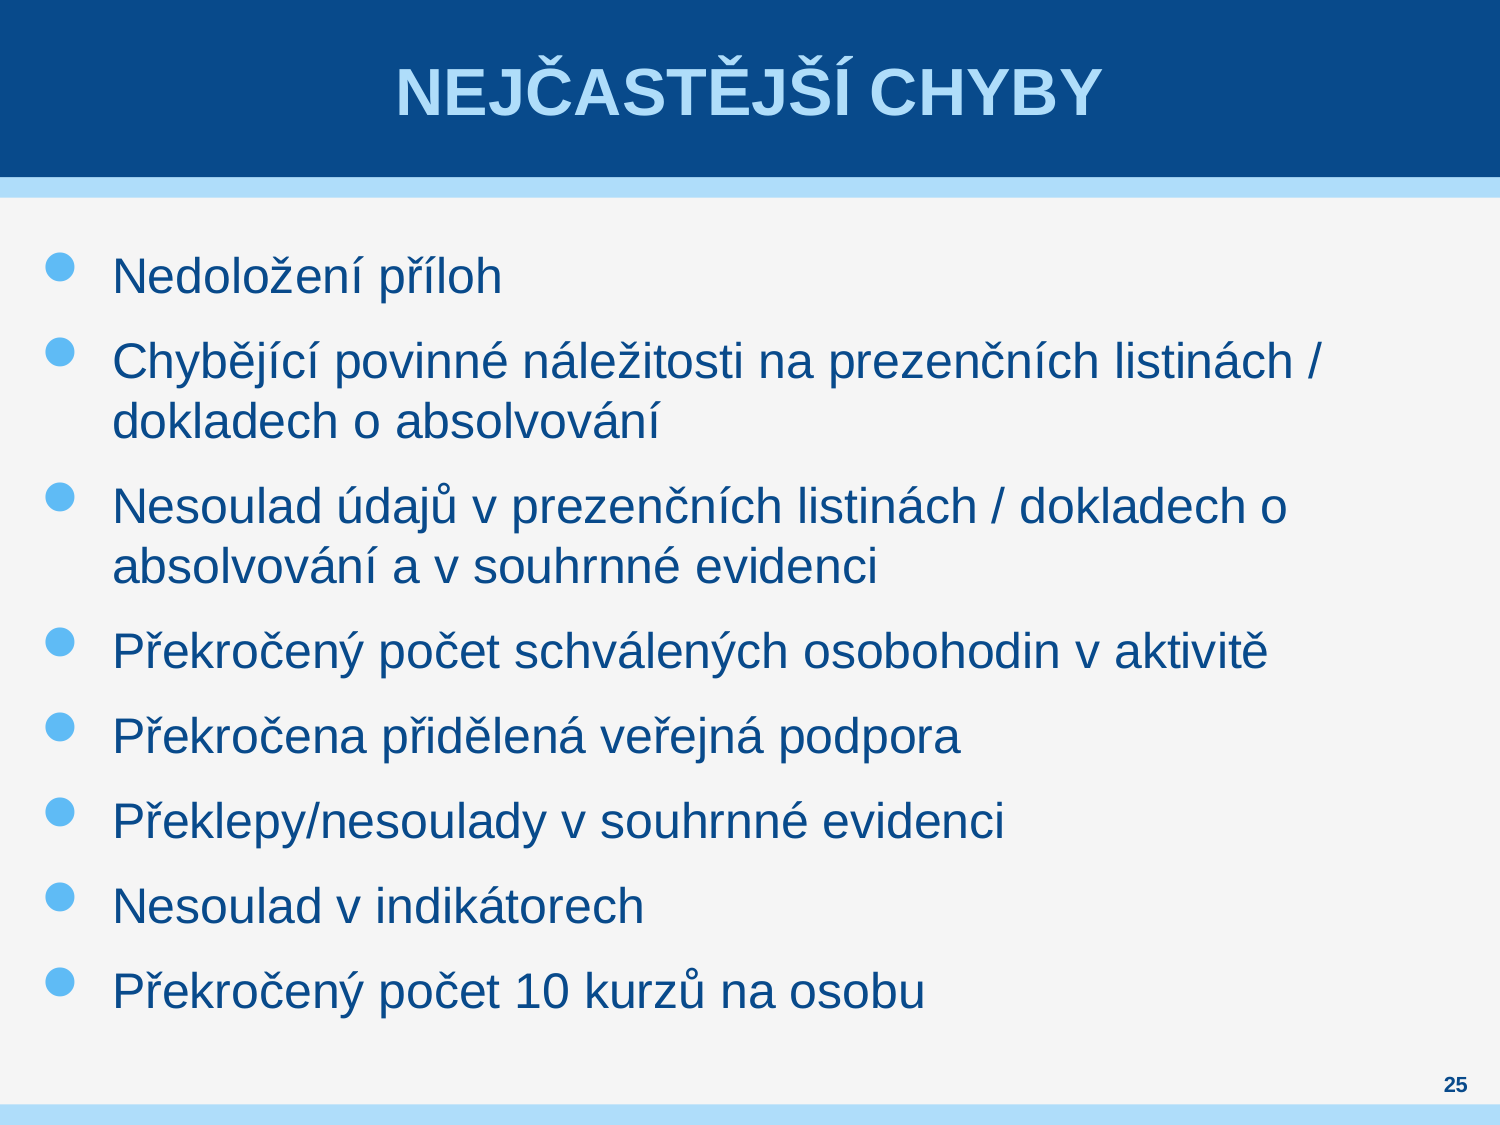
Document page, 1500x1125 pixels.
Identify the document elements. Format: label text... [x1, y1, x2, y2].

slide_number 25 [1417, 1068, 1495, 1099]
title Nejčastější chyby [59, 0, 1441, 178]
list Nedoložení příloh Chybějící povinné náležitosti na prezenčních listinách / dokladech o absolvování Nesoulad údajů v prezenčních listinách / dokladech o absolvování a v souhrnné evidenci Překročený počet schválených osobohodin v aktivitě Překročena přidělená veřejná podpora Překlepy/nesoulady v souhrnné evidenci Nesoulad v indikátorech Překročený počet 10 kurzů na osobu [41, 243, 1459, 953]
